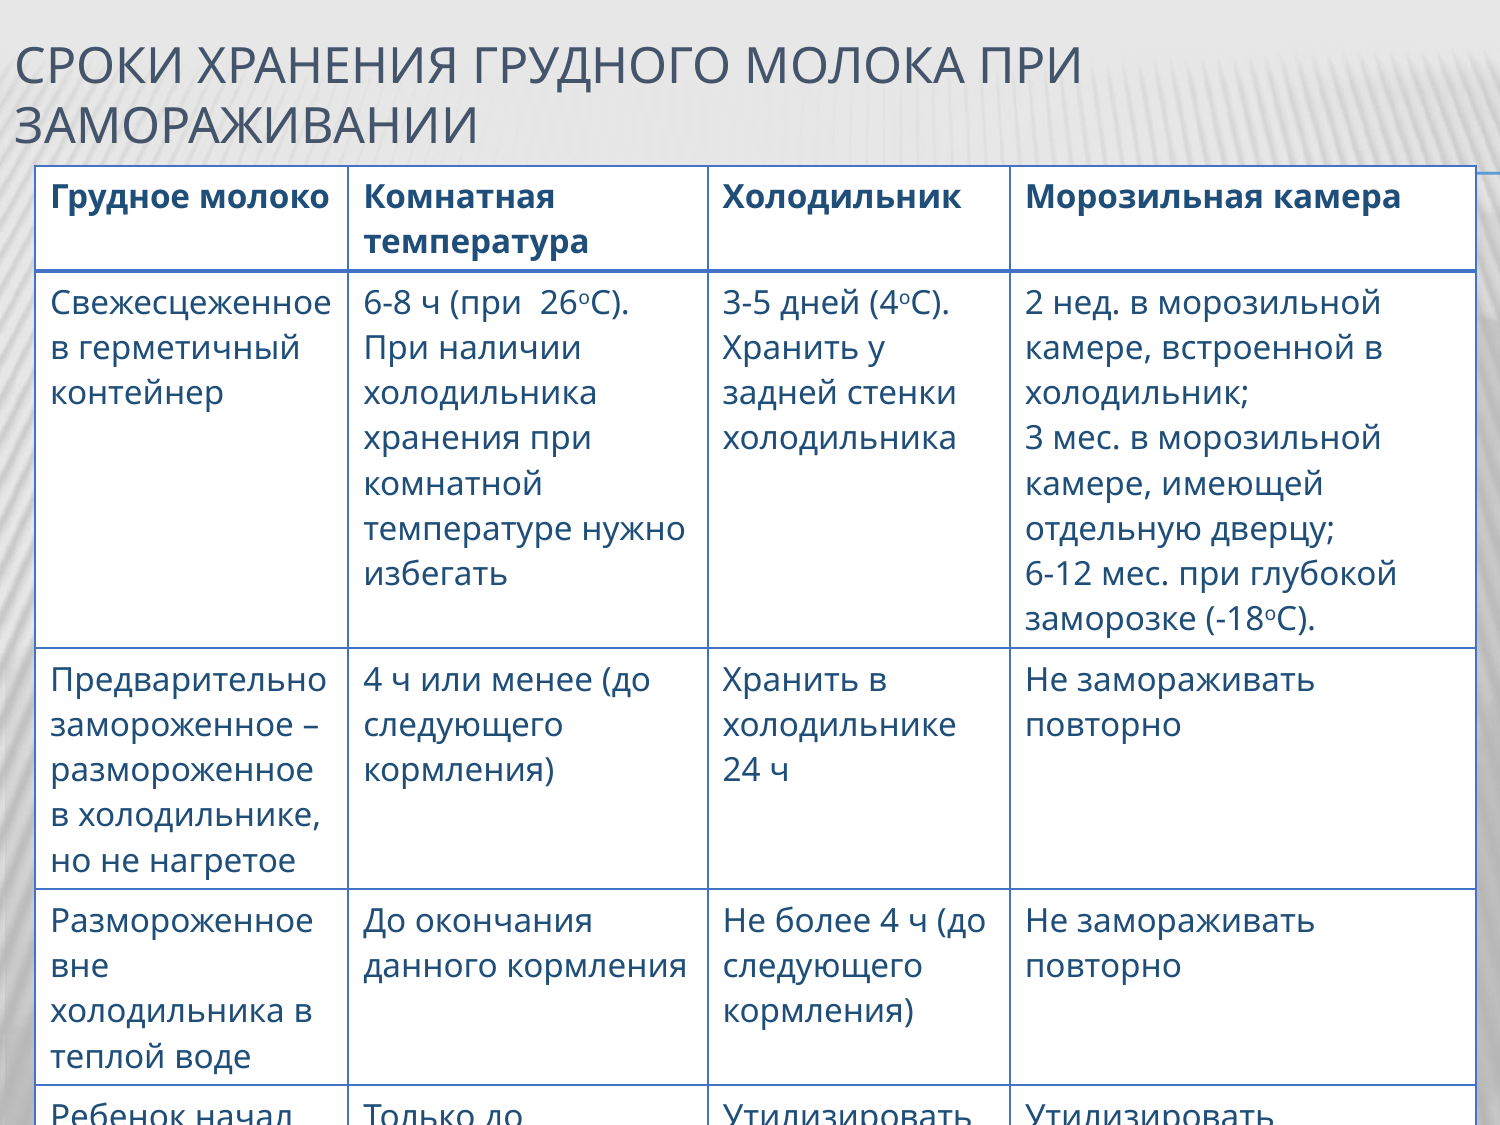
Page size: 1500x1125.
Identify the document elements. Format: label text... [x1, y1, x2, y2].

table_cell Только до окончания кормления, затем утилизировать [349, 1086, 707, 1125]
table_cell 2 нед. в морозильной камере, встроенной в холодильник; 3 мес. в морозильной камере, имеющей отдельную дверцу; 6-12 мес. при глубокой заморозке (-18оС). [1011, 273, 1475, 647]
table_cell 4 ч или менее (до следующего кормления) [349, 649, 707, 888]
table_cell Свежесцеженное в герметичный контейнер [36, 273, 347, 647]
table_header Грудное молоко [36, 167, 347, 269]
table_cell Не более 4 ч (до следующего кормления) [709, 890, 1009, 1084]
table_cell Ребенок начал употреблять данную порцию [36, 1086, 347, 1125]
table_cell Не замораживать повторно [1011, 649, 1475, 888]
table_cell До окончания данного кормления [349, 890, 707, 1084]
table_cell Не замораживать повторно [1011, 890, 1475, 1084]
table_cell 6-8 ч (при 26оС). При наличии холодильника хранения при комнатной температуре нужно избегать [349, 273, 707, 647]
table_header Комнатная температура [349, 167, 707, 269]
table_header Холодильник [709, 167, 1009, 269]
title Сроки хранения грудного молока при замораживании [0, 0, 1421, 188]
table_cell Утилизировать [709, 1086, 1009, 1125]
table_cell 3-5 дней (4оС). Хранить у задней стенки холодильника [709, 273, 1009, 647]
table_cell Предварительно замороженное – размороженное в холодильнике, но не нагретое [36, 649, 347, 888]
table_cell Хранить в холодильнике 24 ч [709, 649, 1009, 888]
table_cell Утилизировать [1011, 1086, 1475, 1125]
table_header Морозильная камера [1011, 167, 1475, 269]
table_cell Размороженное вне холодильника в теплой воде [36, 890, 347, 1084]
